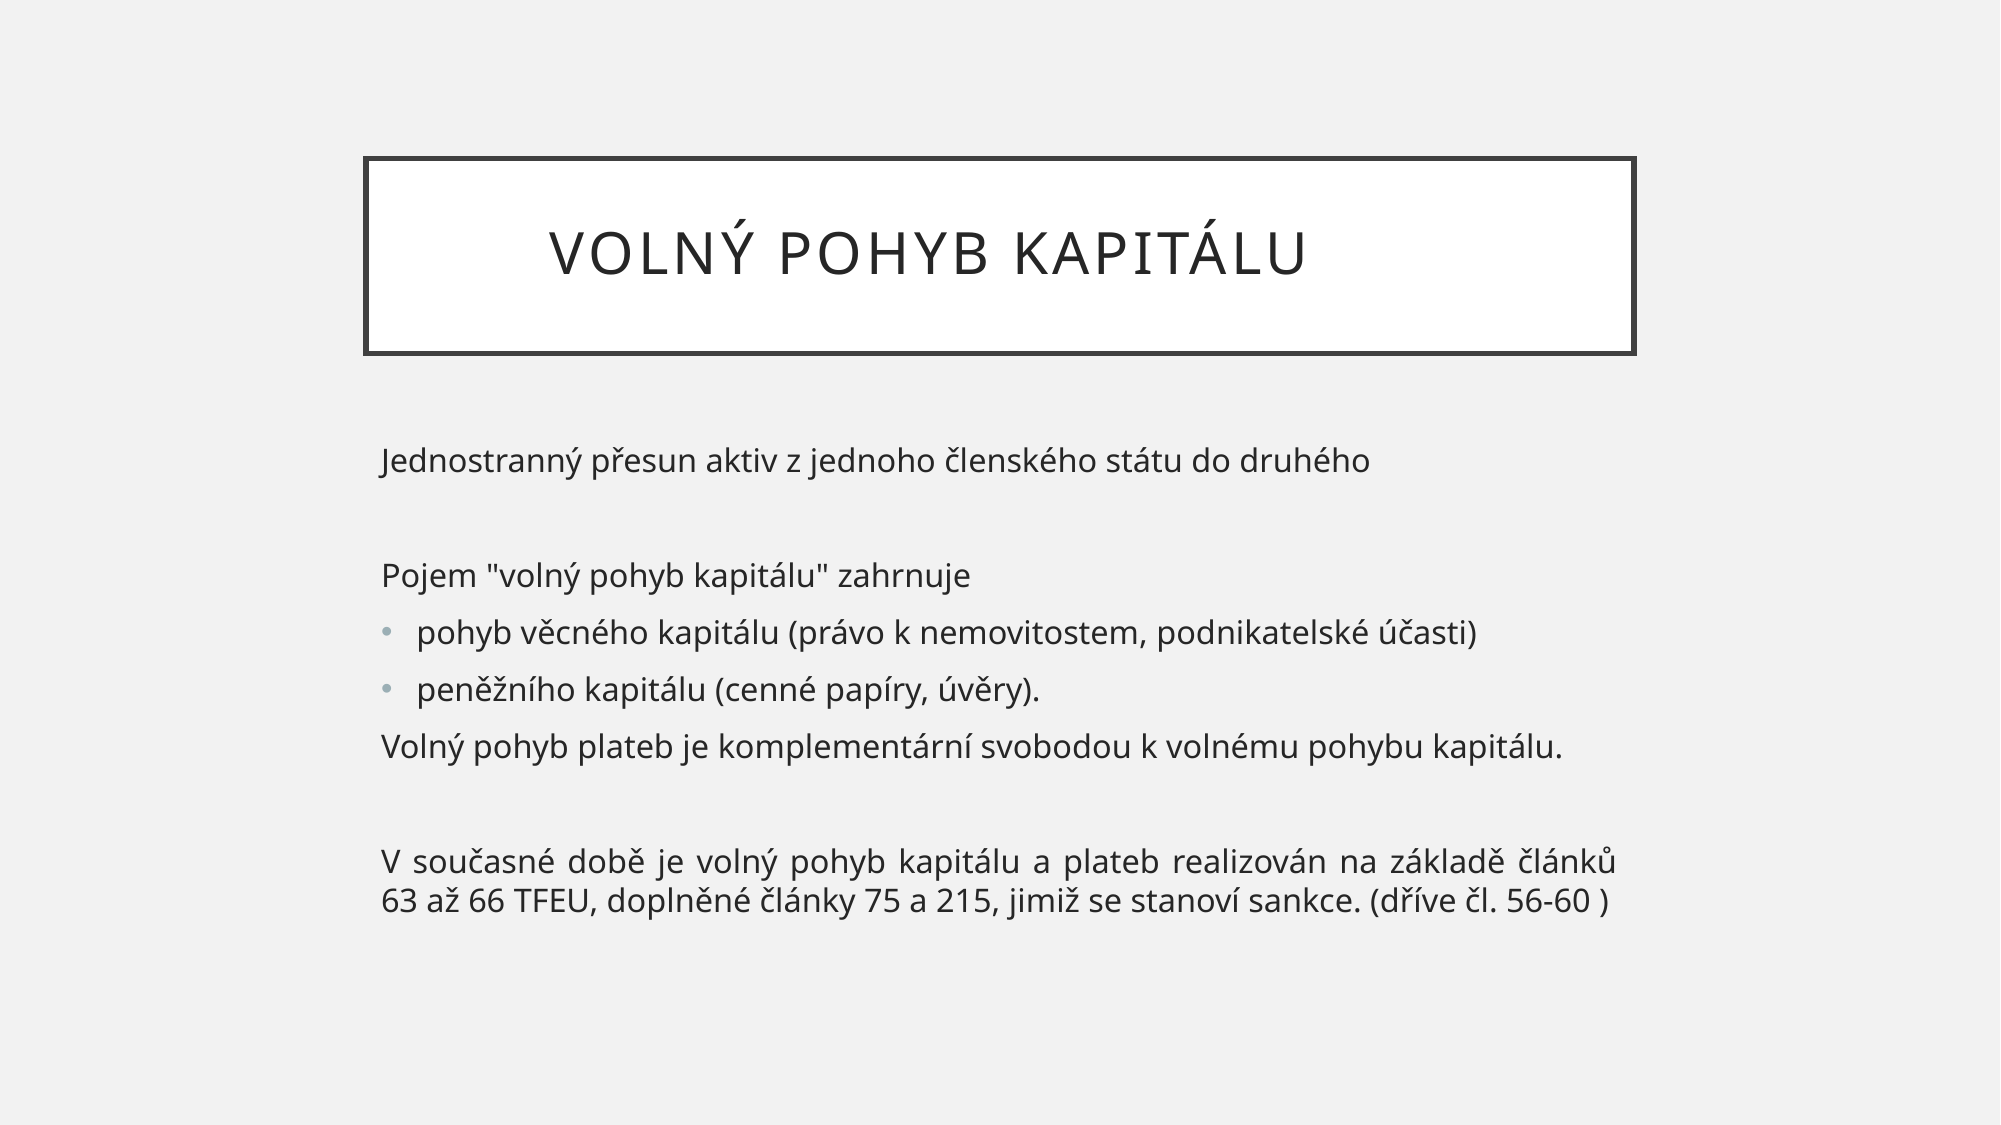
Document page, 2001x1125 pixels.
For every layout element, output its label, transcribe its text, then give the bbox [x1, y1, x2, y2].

title Volný pohyb kapitálu [363, 156, 1637, 356]
list Jednostranný přesun aktiv z jednoho členského státu do druhého Pojem "volný pohyb kapitálu" zahrnuje pohyb věcného kapitálu (právo k nemovitostem, podnikatelské účasti) peněžního kapitálu (cenné papíry, úvěry). Volný pohyb plateb je komplementární svobodou k volnému pohybu kapitálu. V současné době je volný pohyb kapitálu a plateb realizován na základě článků 63 až 66 TFEU, doplněné články 75 a 215, jimiž se stanoví sankce. (dříve čl. 56-60 ) [366, 432, 1634, 942]
